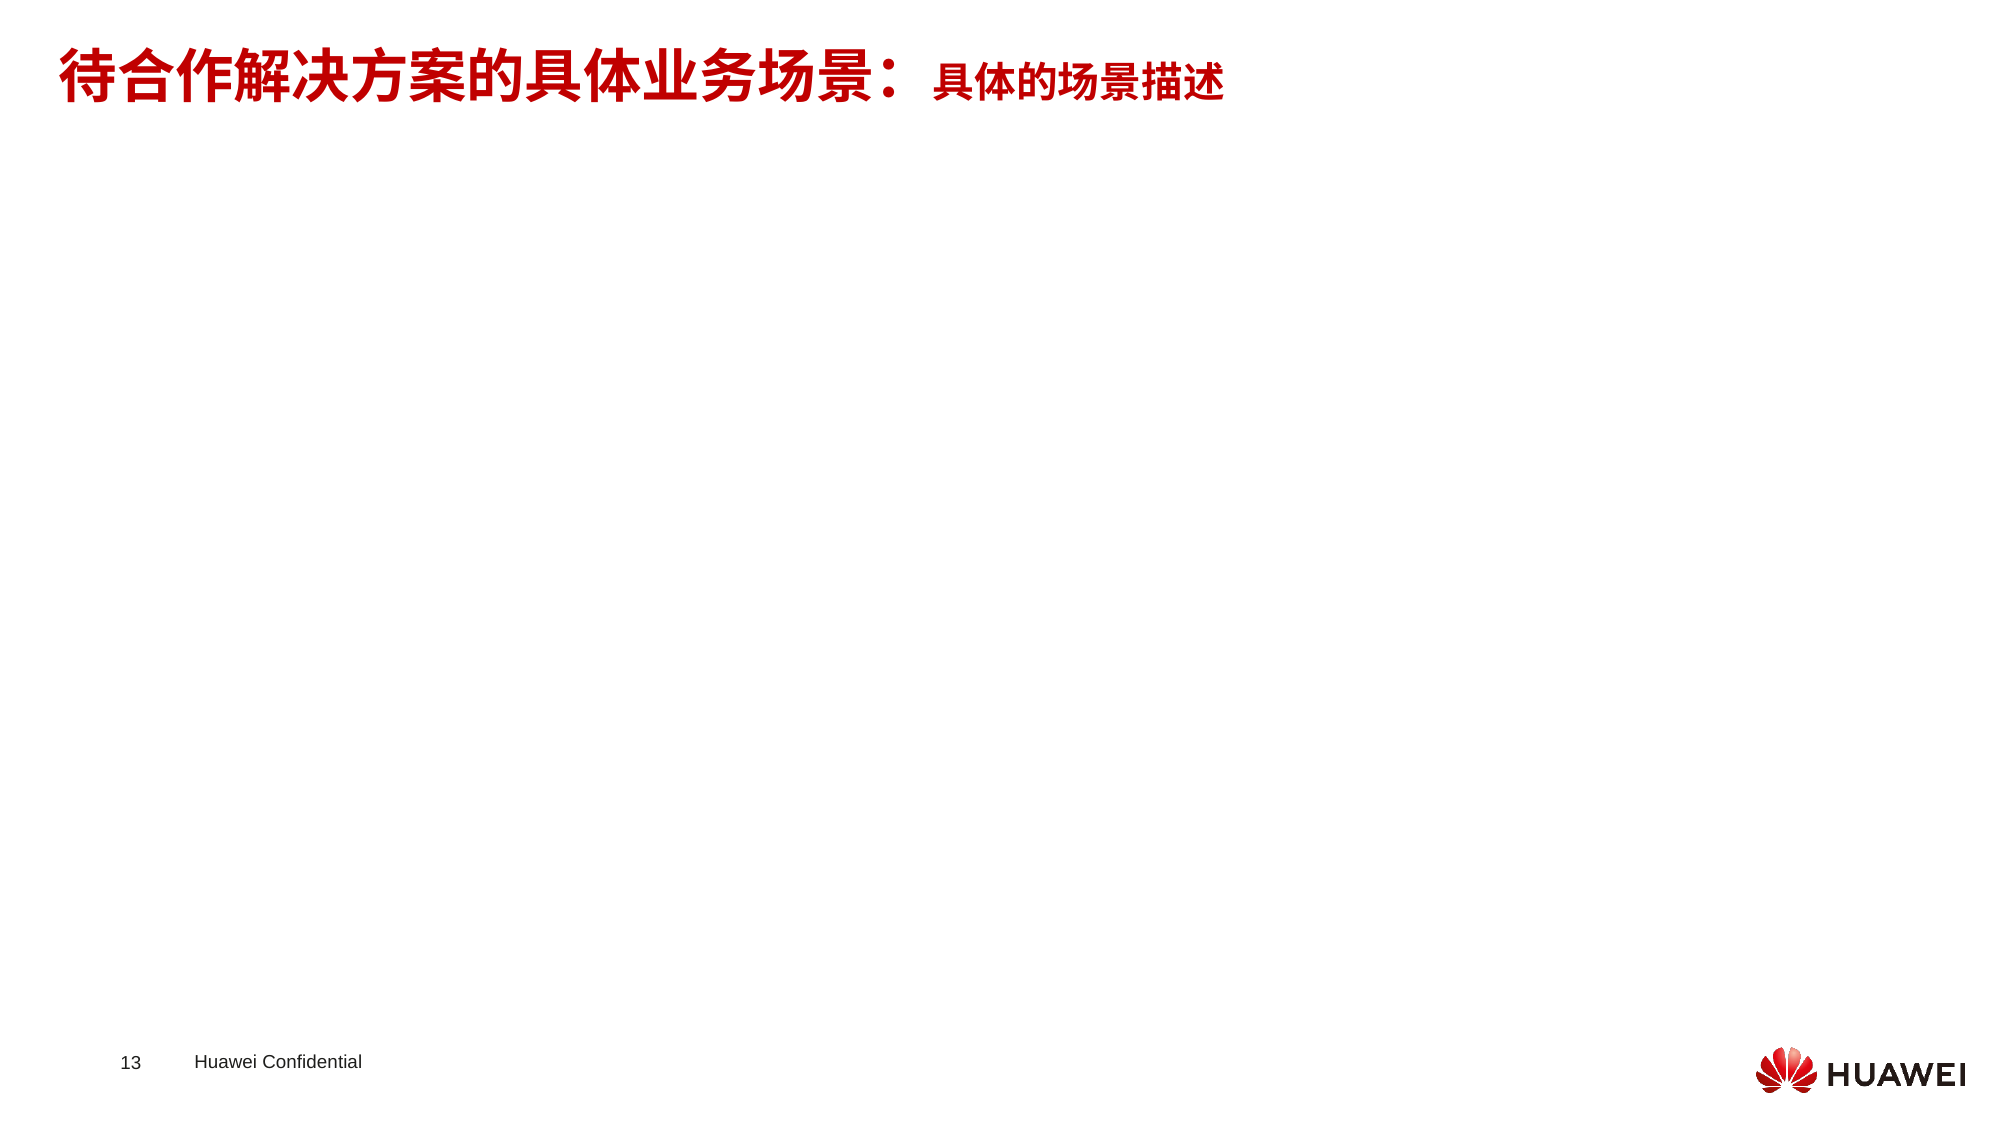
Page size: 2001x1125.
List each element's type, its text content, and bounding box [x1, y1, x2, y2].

picture [1756, 1047, 1965, 1093]
subtitle 待合作解决方案的具体业务场景：具体的场景描述 [58, 0, 2001, 148]
